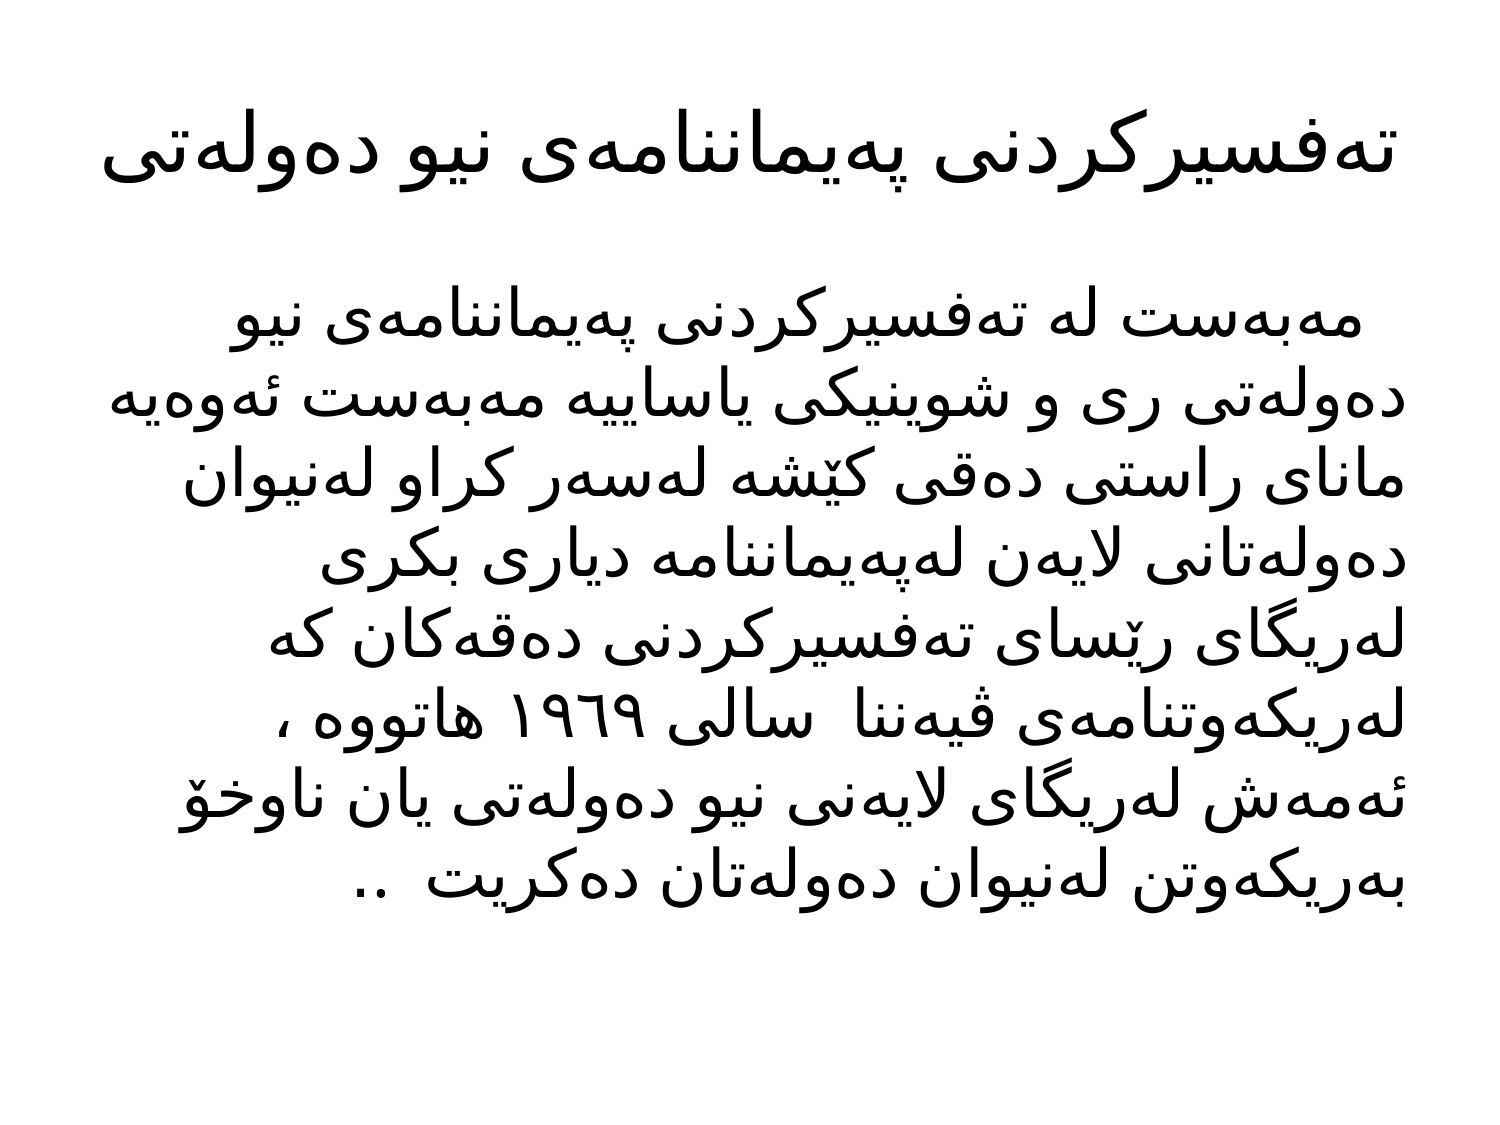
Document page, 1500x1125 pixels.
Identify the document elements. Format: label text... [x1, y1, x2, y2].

list مەبەست لە تەفسیرکردنی پەیماننامەی نیو دەولەتی ری و شوینیکی یاساییە مەبەست ئەوەیە مانای راستی دەقی کێشە لەسەر کراو لەنیوان دەولەتانی لایەن لەپەیماننامە دیاری بکری لەریگای رێسای تەفسیرکردنی دەقەکان کە لەریکەوتنامەی ڤیەننا سالی ١٩٦٩ هاتووە ، ئەمەش لەریگای لایەنی نیو دەولەتی یان ناوخۆ بەریکەوتن لەنیوان دەولەتان دەکریت .. [75, 262, 1425, 1005]
title تەفسیرکردنی پەیماننامەی نیو دەولەتی [75, 45, 1425, 233]
